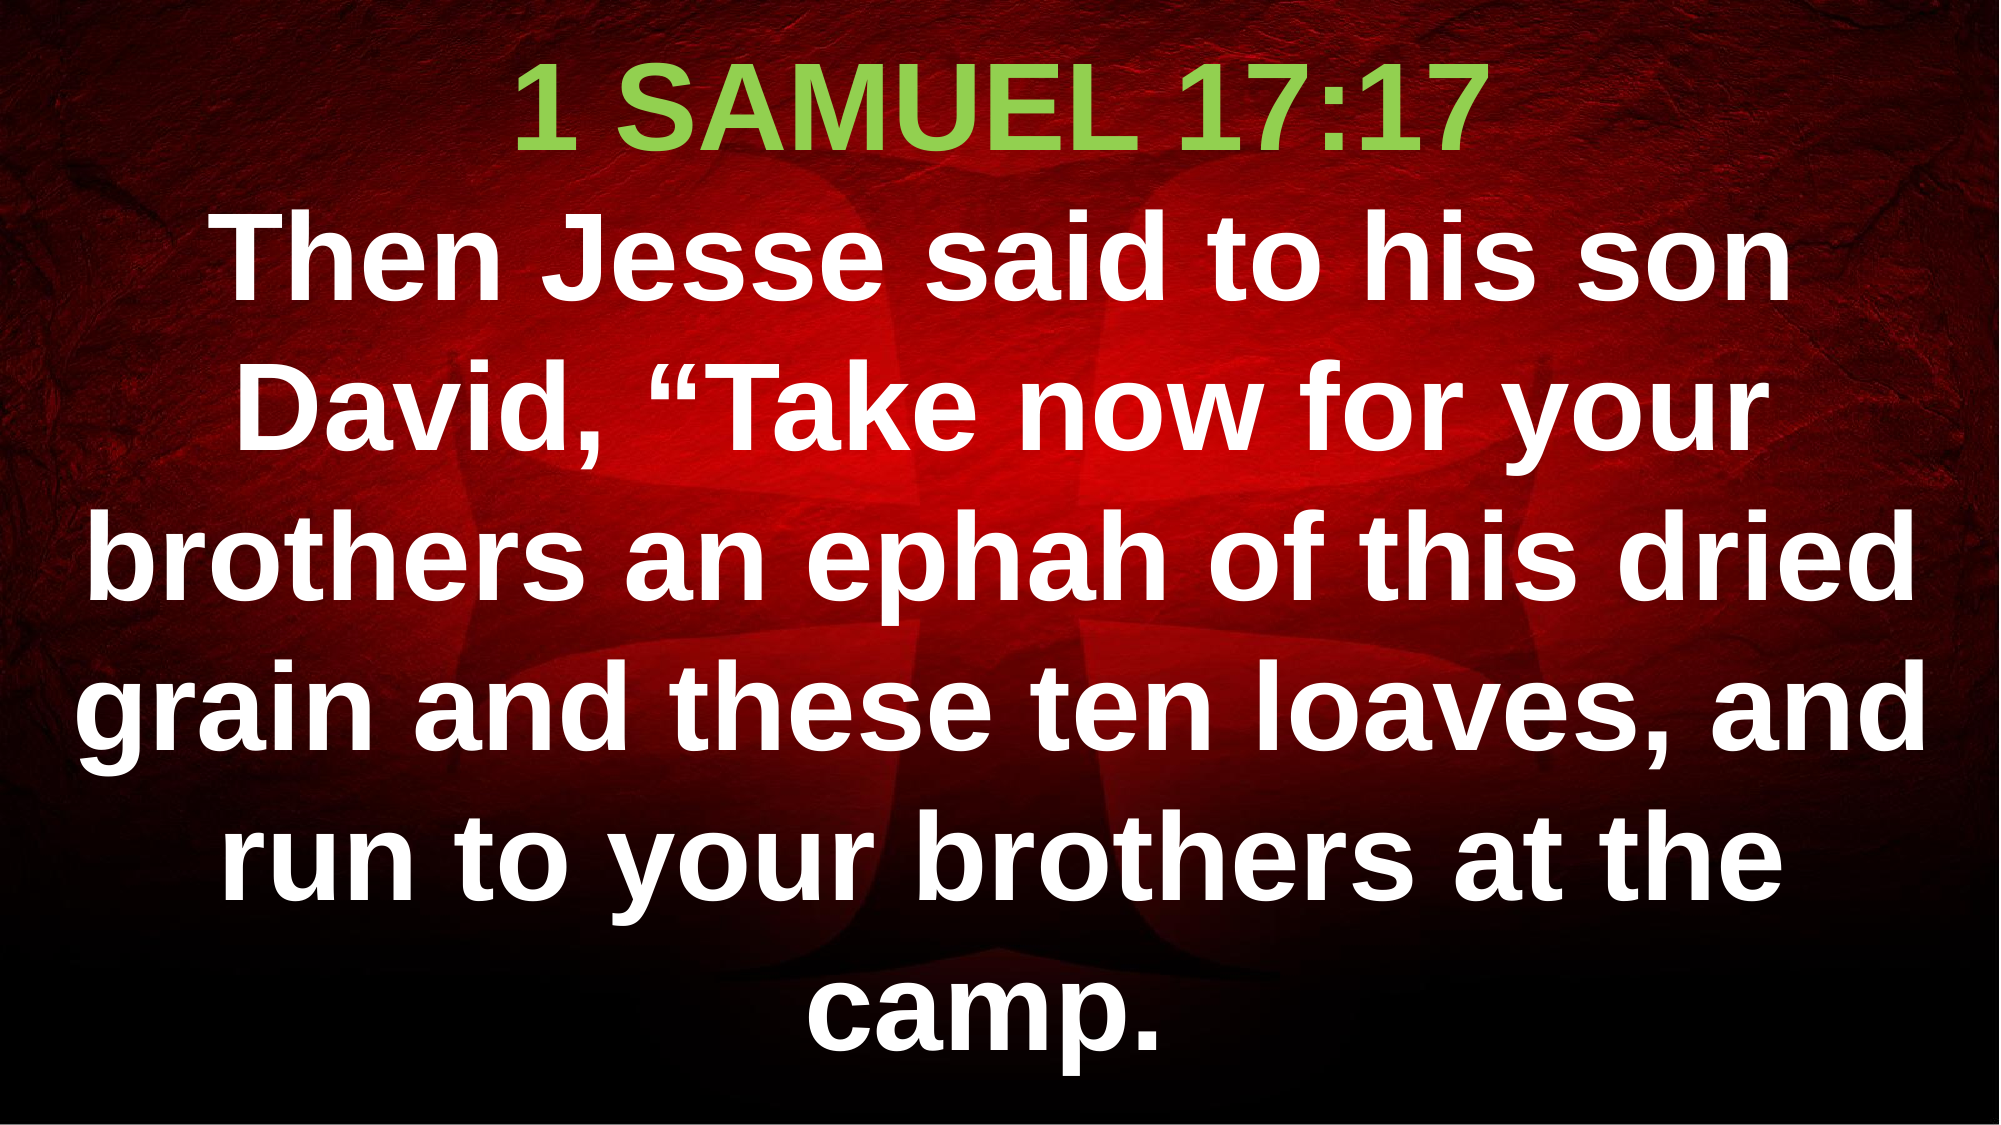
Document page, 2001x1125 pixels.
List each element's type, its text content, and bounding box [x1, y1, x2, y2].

picture [0, 0, 2001, 1125]
text_box 1 SAMUEL 17:17 Then Jesse said to his son David, “Take now for your brothers an ephah of this dried grain and these ten loaves, and run to your brothers at the camp. [48, 18, 1956, 1084]
